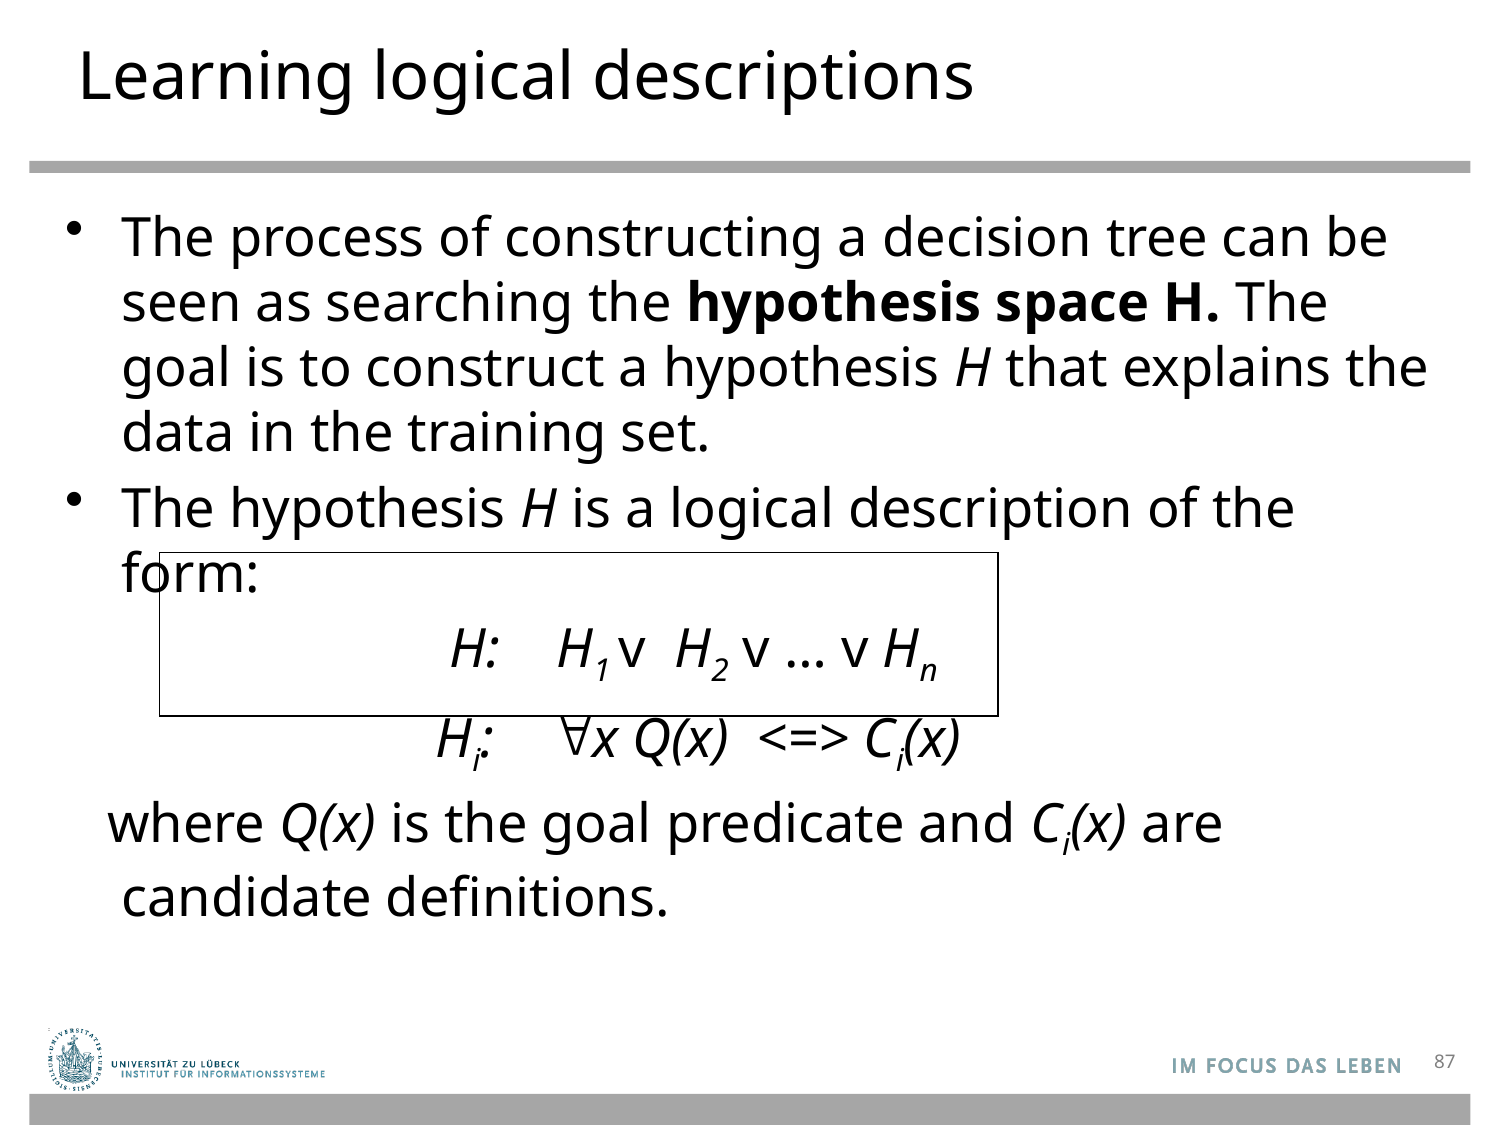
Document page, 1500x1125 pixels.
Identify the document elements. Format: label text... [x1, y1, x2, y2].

text_box [159, 552, 998, 716]
slide_number 87 [1305, 1050, 1471, 1083]
list The process of constructing a decision tree can be seen as searching the hypothesis space H. The goal is to construct a hypothesis H that explains the data in the training set. The hypothesis H is a logical description of the form: H: H1 v H2 v … v Hn Hi: x Q(x) <=> Ci(x) where Q(x) is the goal predicate and Ci(x) are candidate definitions. [50, 194, 1450, 1083]
title Learning logical descriptions [62, 24, 1388, 138]
